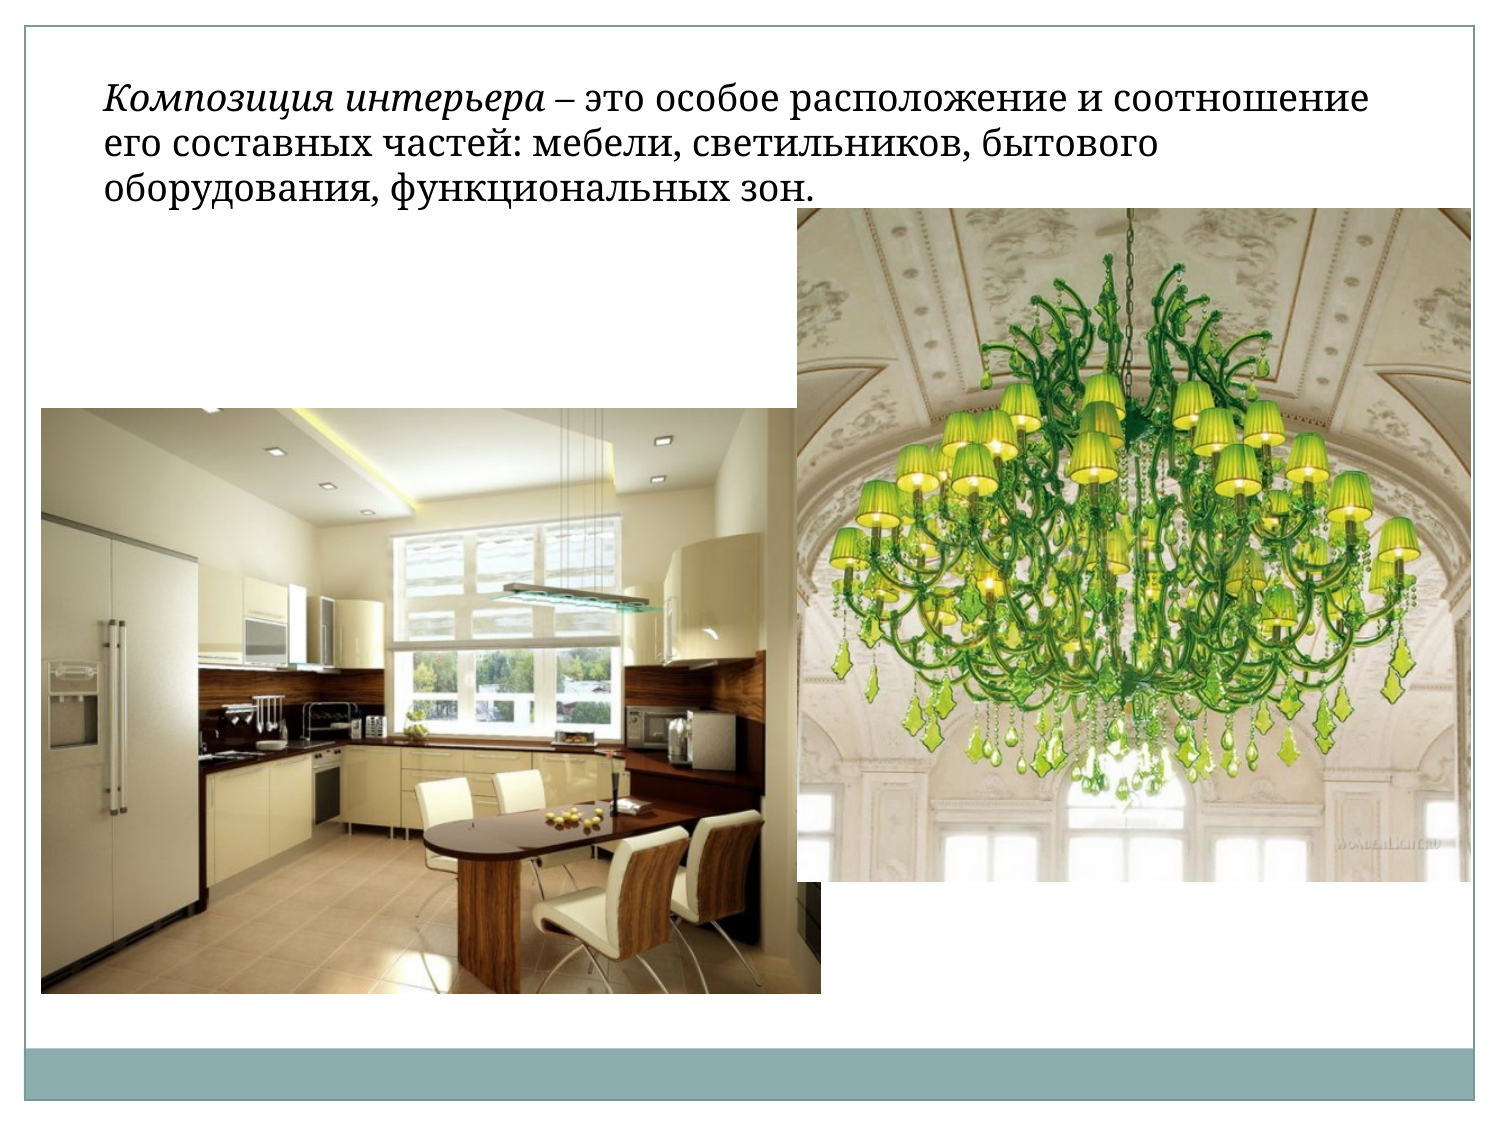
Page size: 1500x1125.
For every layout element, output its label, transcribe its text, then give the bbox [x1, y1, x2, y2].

picture [40, 207, 1471, 994]
text_box Композиция интерьера – это особое расположение и соотношение его составных частей: мебели, светильников, бытового оборудования, функциональных зон. [88, 66, 1447, 217]
